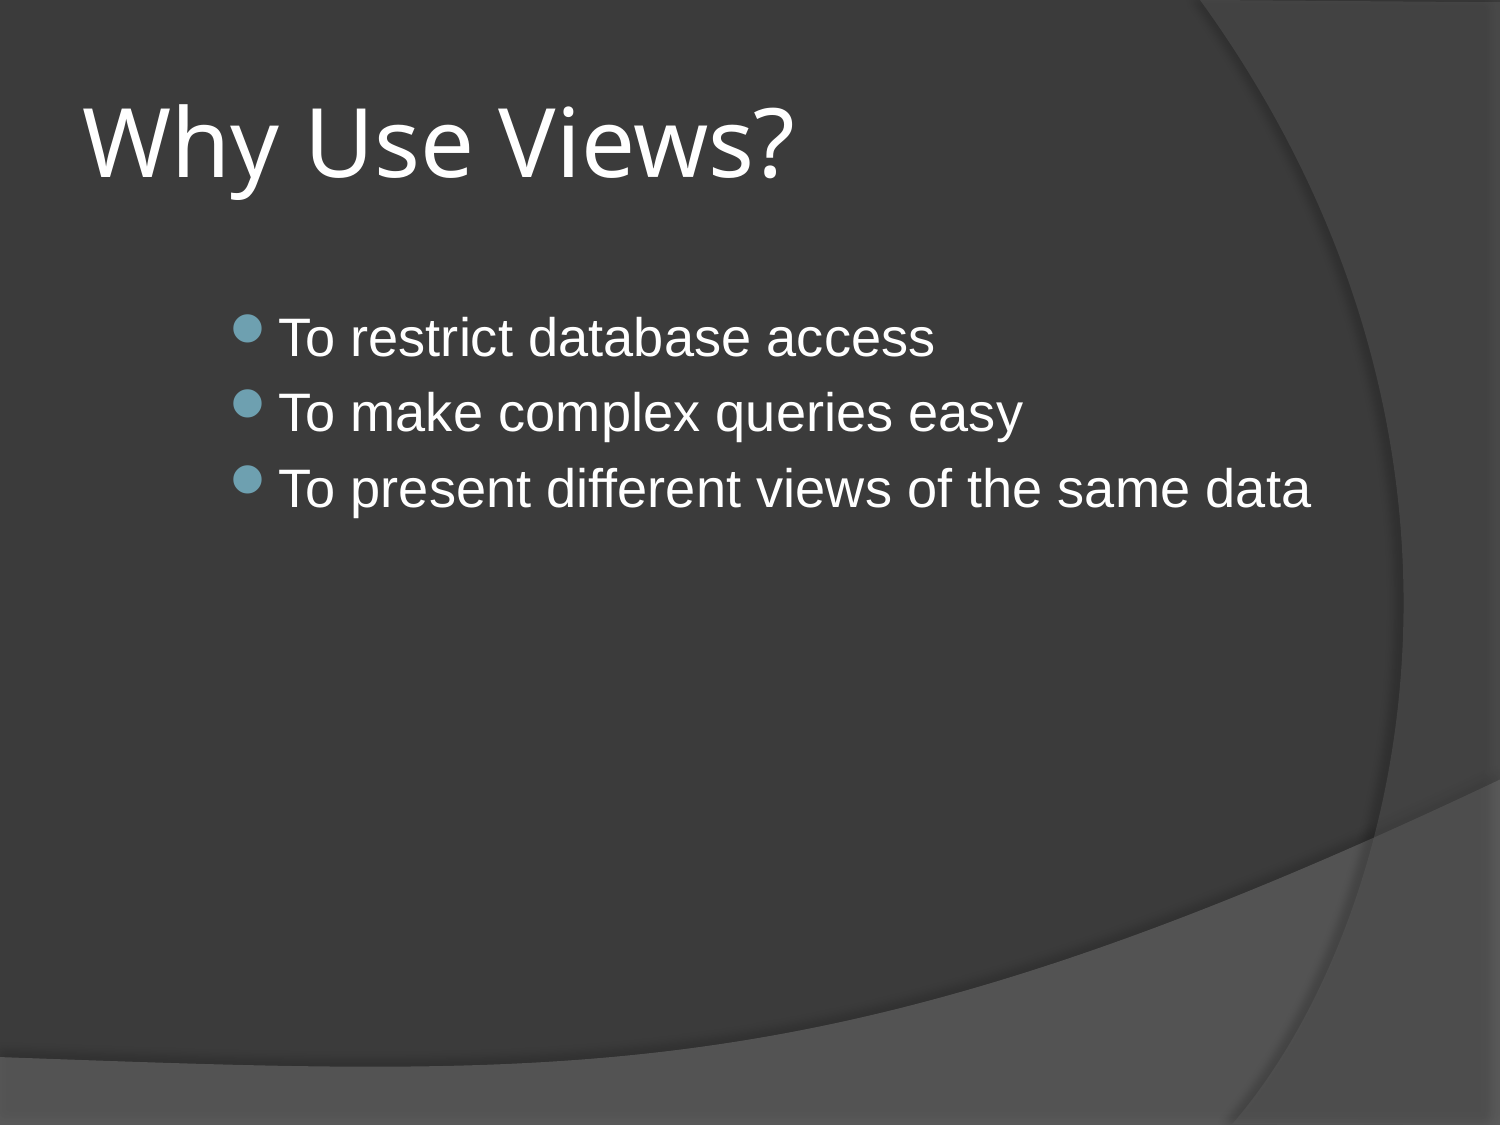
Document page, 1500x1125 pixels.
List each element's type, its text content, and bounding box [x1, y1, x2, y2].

list To restrict database access To make complex queries easy To present different views of the same data [141, 294, 1353, 626]
title Why Use Views? [75, 45, 1300, 233]
